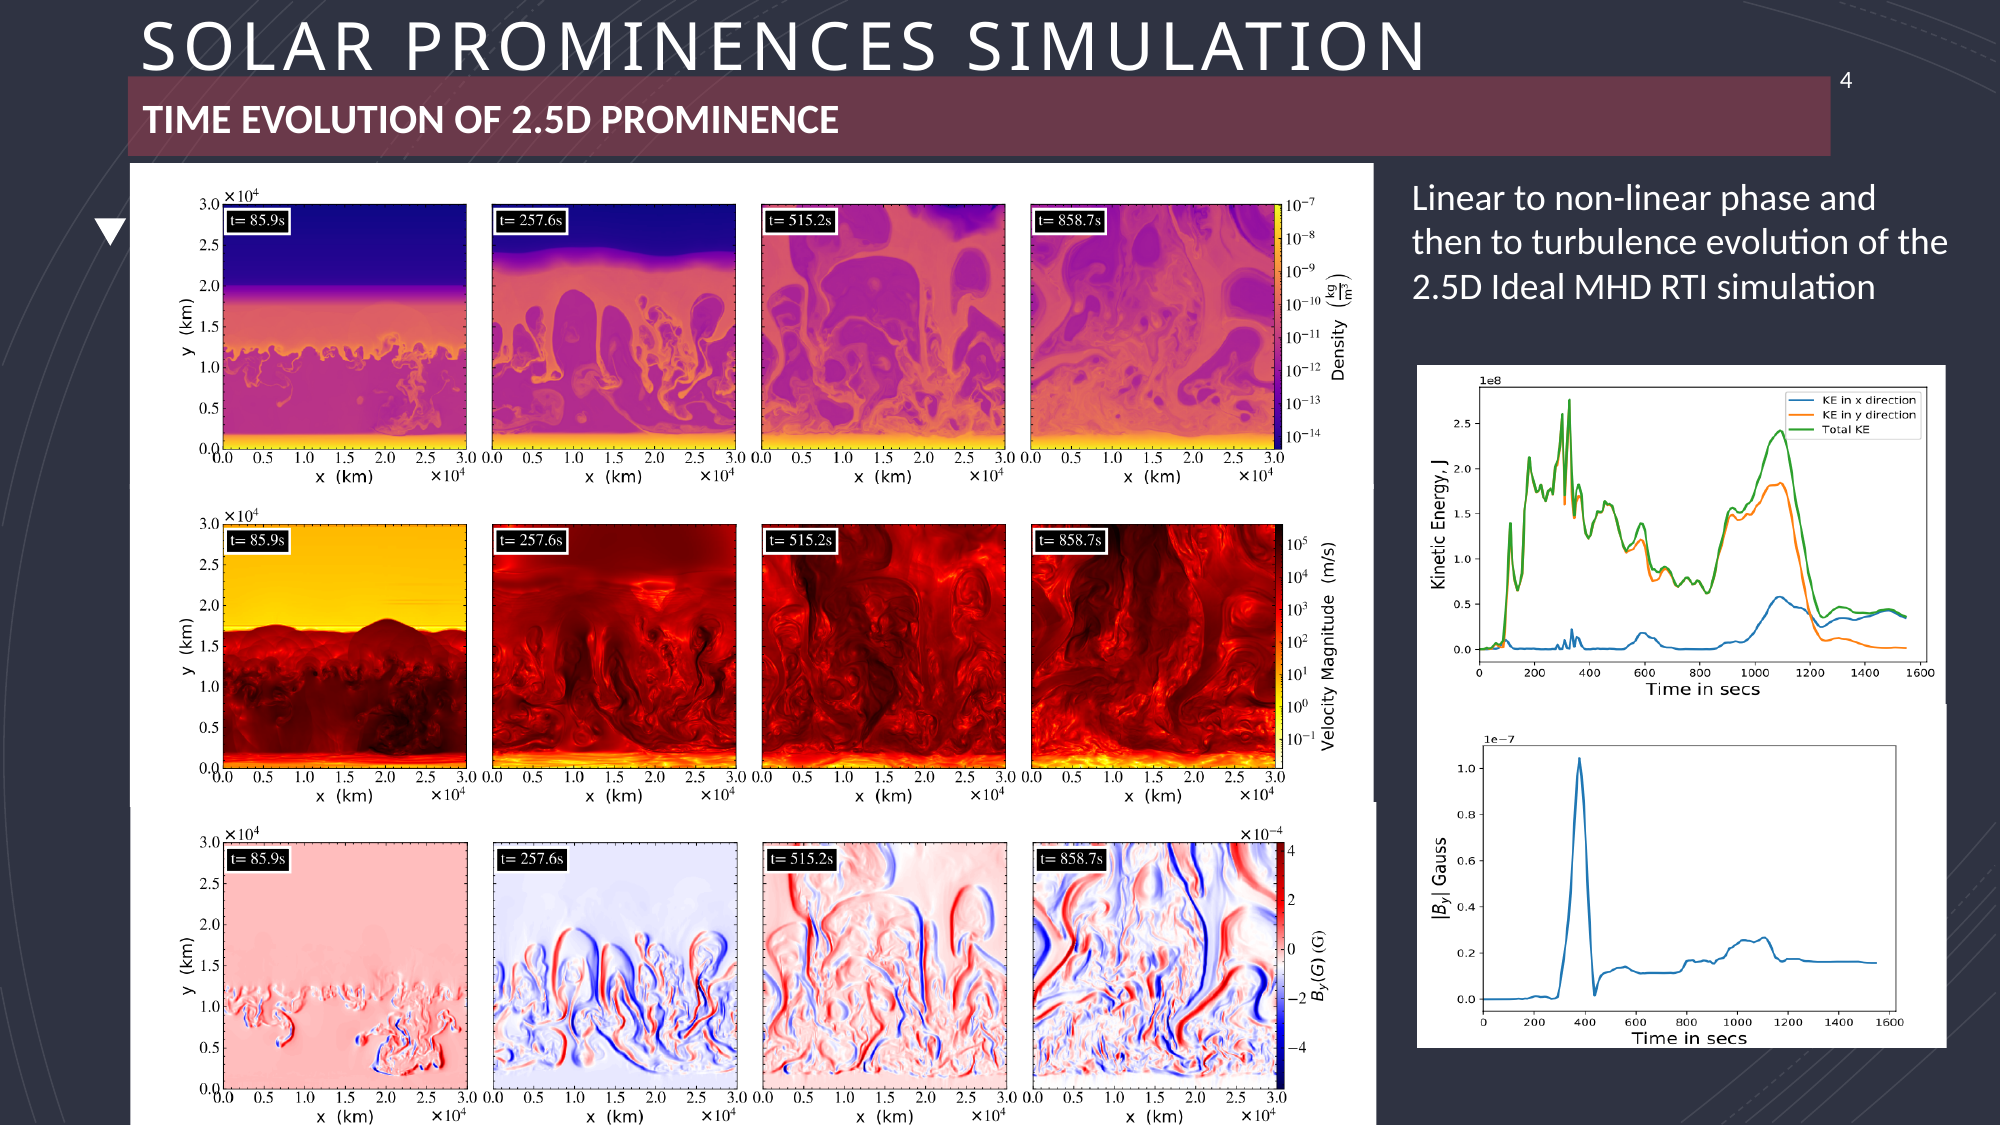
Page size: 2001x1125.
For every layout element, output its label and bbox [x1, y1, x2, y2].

text_box [1416, 365, 1947, 1048]
text_box [0, 0, 1996, 1125]
picture [129, 163, 1377, 1125]
